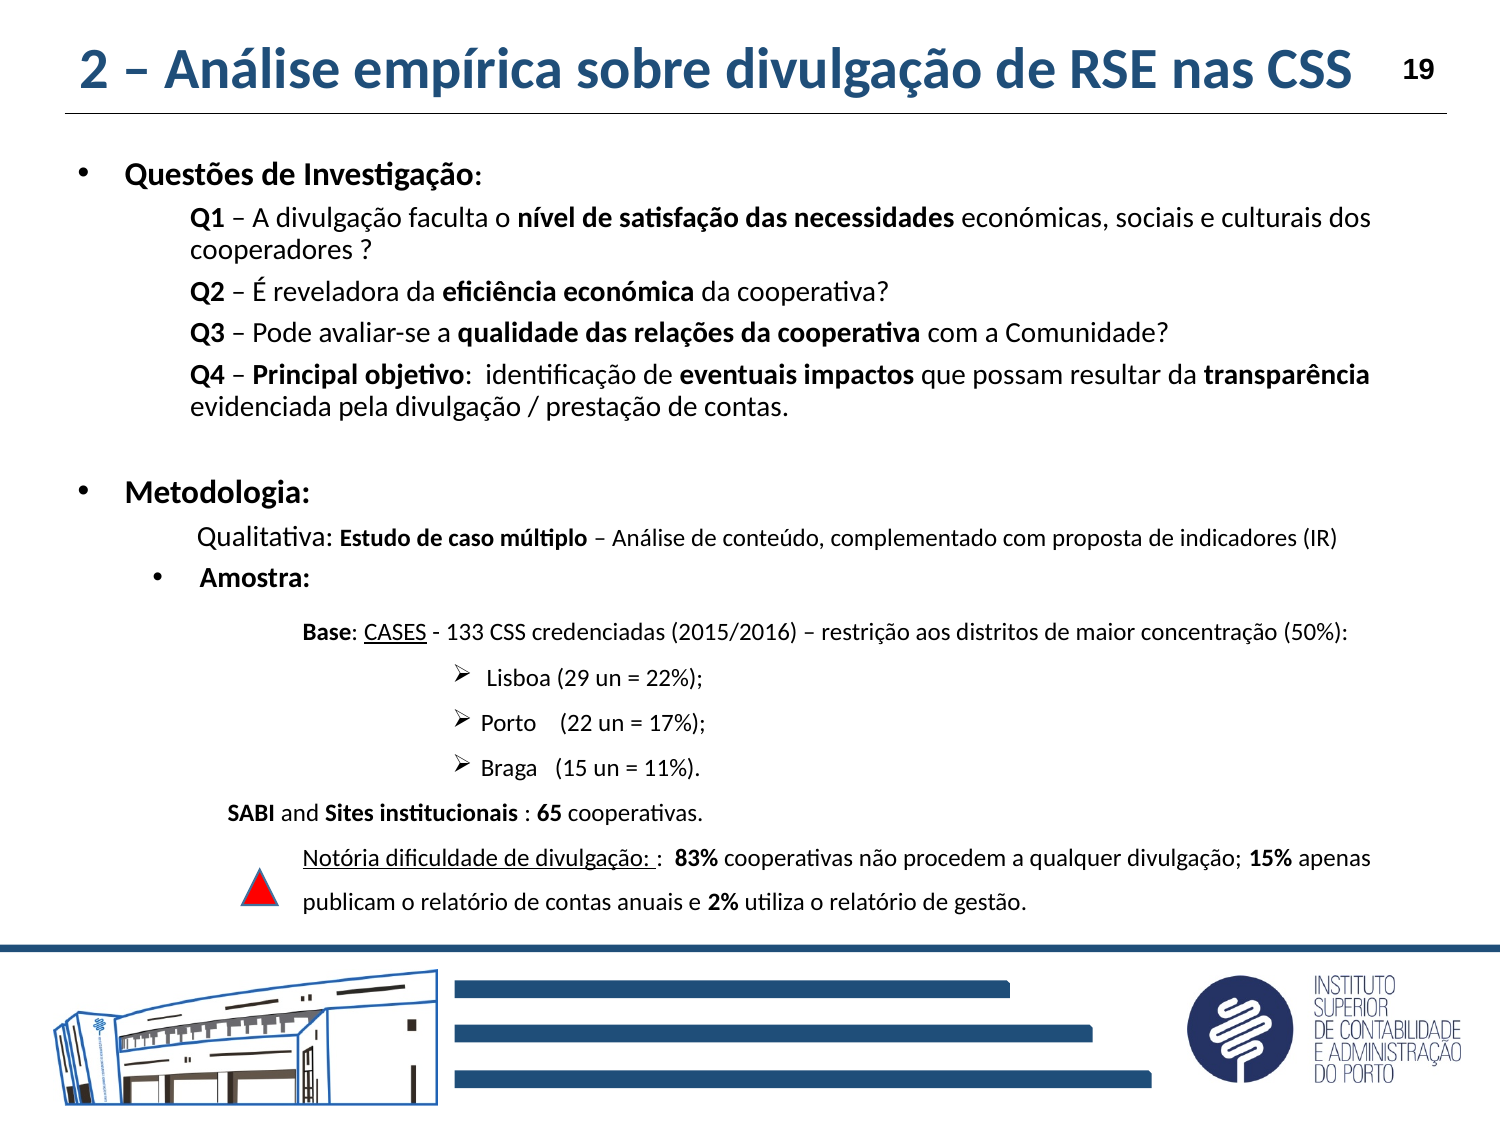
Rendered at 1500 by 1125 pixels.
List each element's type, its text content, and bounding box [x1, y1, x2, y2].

picture [53, 969, 438, 1106]
text_box Questões de Investigação: Q1 – A divulgação faculta o nível de satisfação das necessidades económicas, sociais e culturais dos cooperadores ? Q2 – É reveladora da eficiência económica da cooperativa? Q3 – Pode avaliar-se a qualidade das relações da cooperativa com a Comunidade? Q4 – Principal objetivo: identificação de eventuais impactos que possam resultar da transparência evidenciada pela divulgação / prestação de contas. Metodologia: Qualitativa: Estudo de caso múltiplo – Análise de conteúdo, complementado com proposta de indicadores (IR) Amostra: Base: CASES - 133 CSS credenciadas (2015/2016) – restrição aos distritos de maior concentração (50%): Lisboa (29 un = 22%); Porto (22 un = 17%); Braga (15 un = 11%). SABI and Sites institucionais : 65 cooperativas. Notória dificuldade de divulgação: : 83% cooperativas não procedem a qualquer divulgação; 15% apenas publicam o relatório de contas anuais e 2% utiliza o relatório de gestão. [63, 149, 1447, 929]
text_box 19 [1387, 42, 1459, 93]
text_box [240, 867, 280, 907]
title 2 – Análise empírica sobre divulgação de RSE nas CSS [64, 30, 1447, 110]
picture [1187, 975, 1461, 1083]
